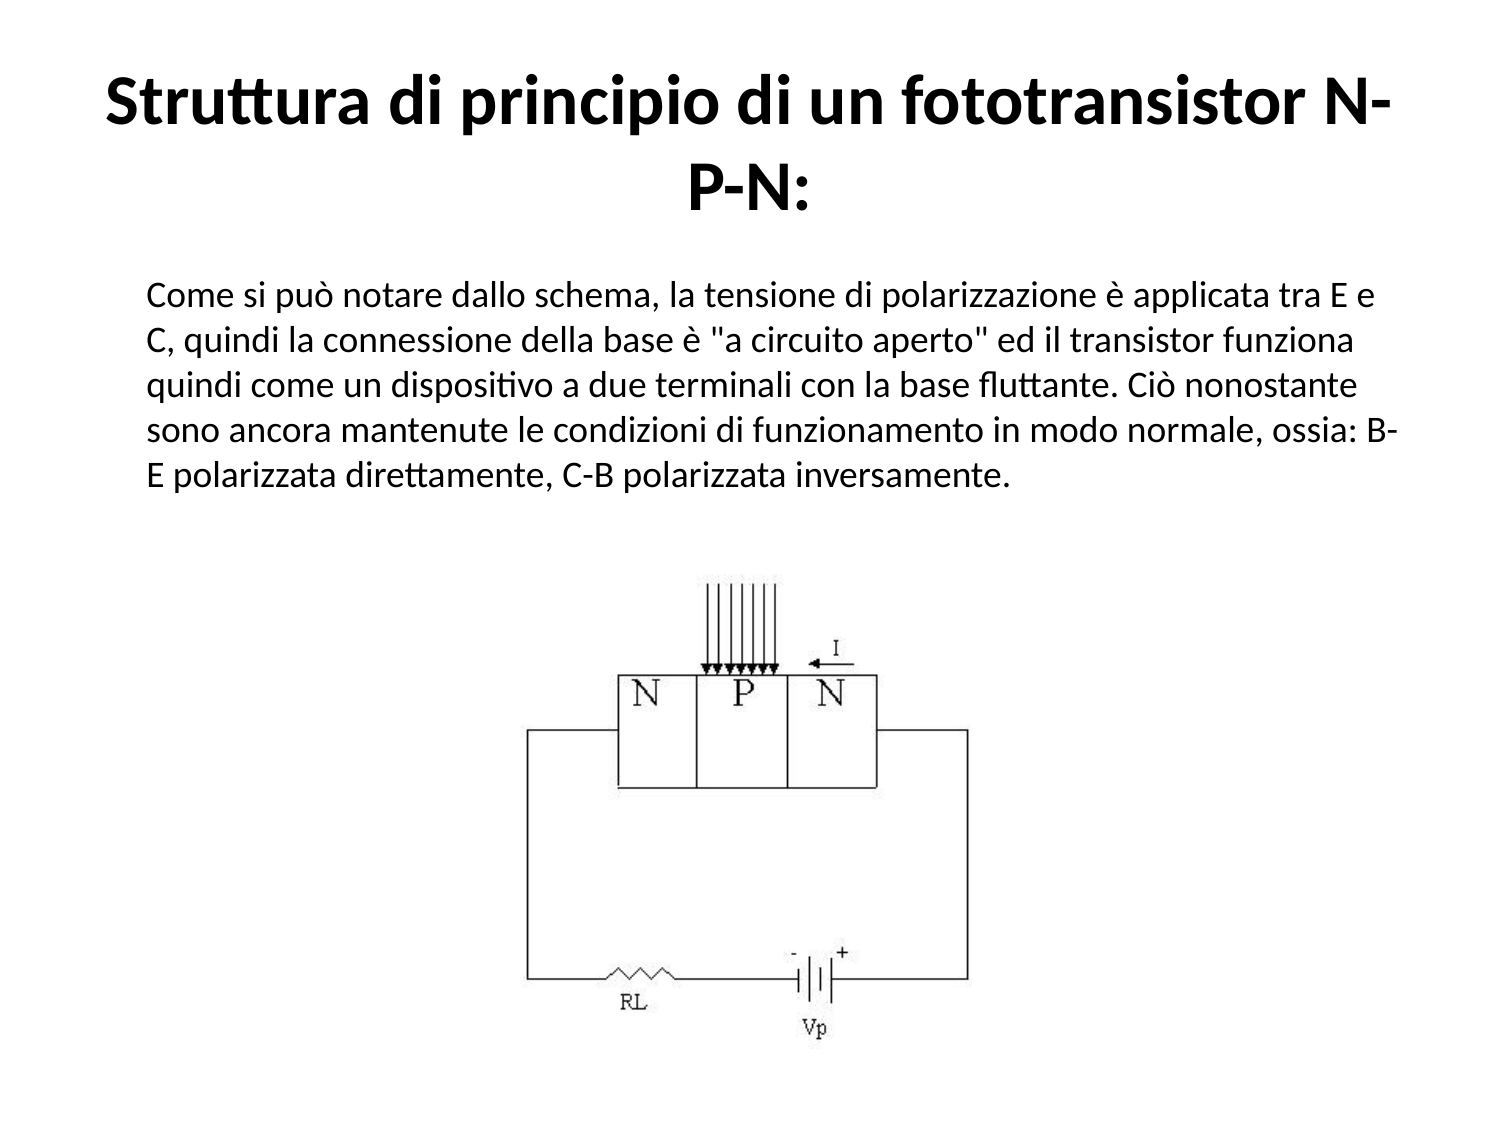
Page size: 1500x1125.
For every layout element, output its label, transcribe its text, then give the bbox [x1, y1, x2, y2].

list Come si può notare dallo schema, la tensione di polarizzazione è applicata tra E e C, quindi la connessione della base è "a circuito aperto" ed il transistor funziona quindi come un dispositivo a due terminali con la base fluttante. Ciò nonostante sono ancora mantenute le condizioni di funzionamento in modo normale, ossia: B-E polarizzata direttamente, C-B polarizzata inversamente. [75, 262, 1425, 1005]
picture [383, 562, 1083, 1049]
title Struttura di principio di un fototransistor N-P-N: [75, 45, 1425, 233]
